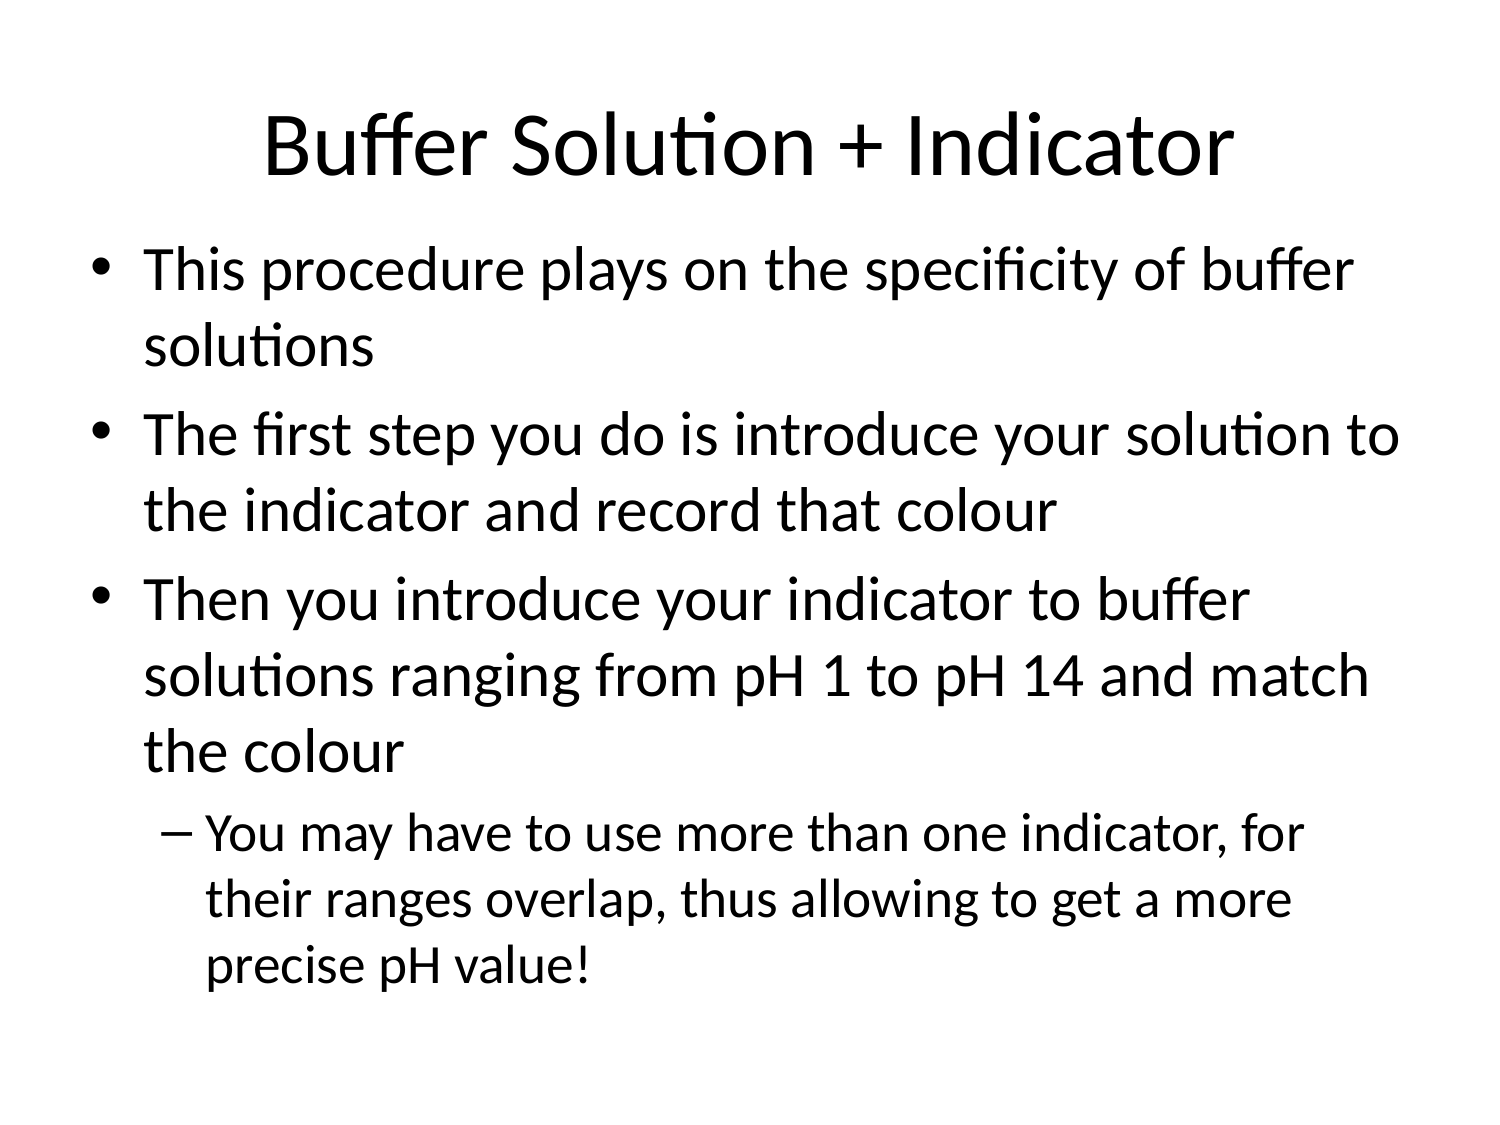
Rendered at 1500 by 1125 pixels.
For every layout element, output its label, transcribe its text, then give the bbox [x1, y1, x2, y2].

title Buffer Solution + Indicator [75, 45, 1425, 219]
list This procedure plays on the specificity of buffer solutions The first step you do is introduce your solution to the indicator and record that colour Then you introduce your indicator to buffer solutions ranging from pH 1 to pH 14 and match the colour You may have to use more than one indicator, for their ranges overlap, thus allowing to get a more precise pH value! [75, 219, 1425, 1005]
